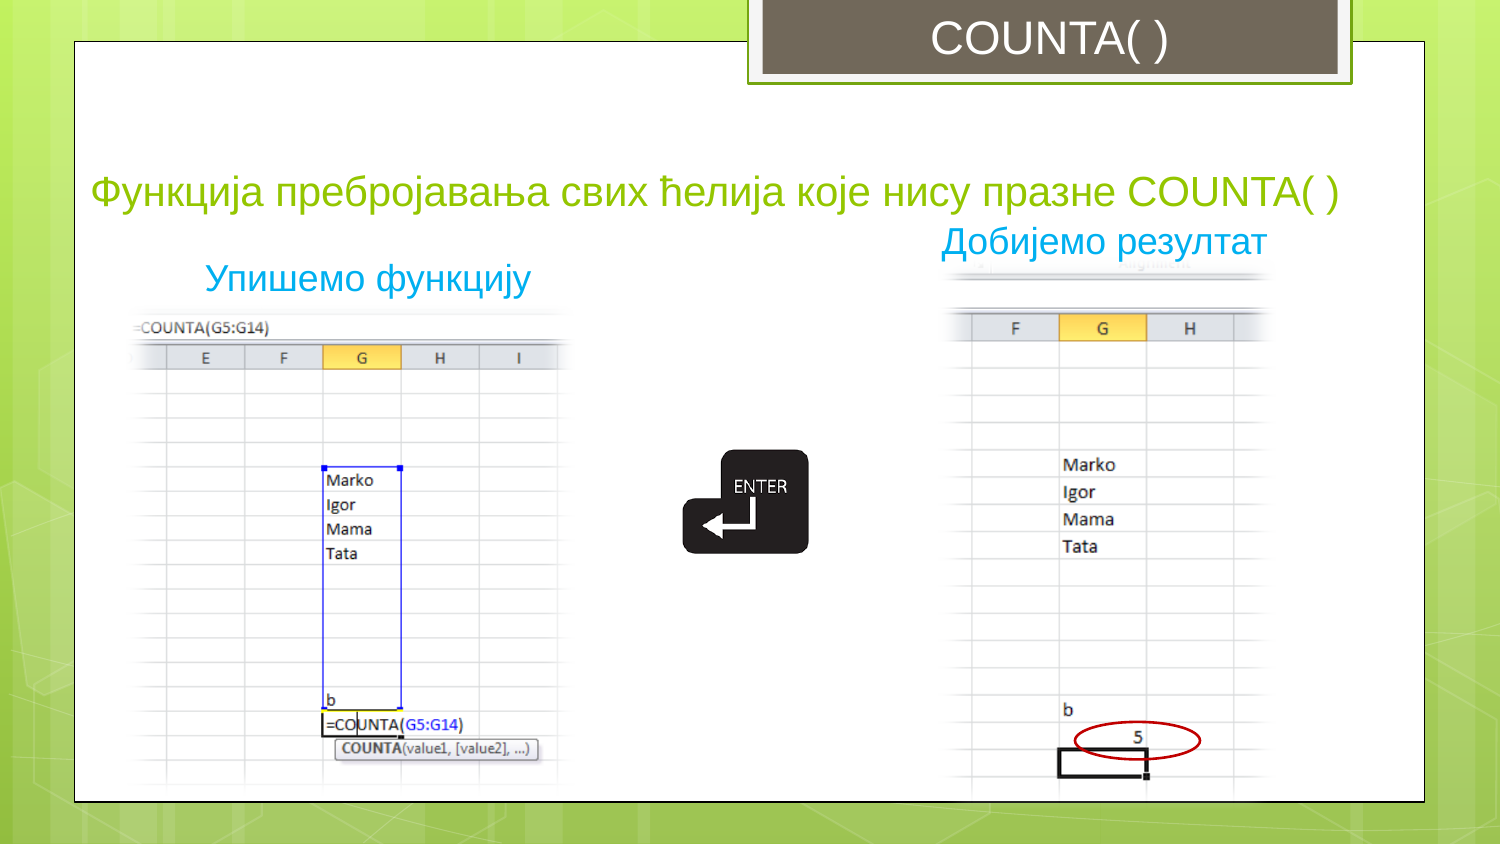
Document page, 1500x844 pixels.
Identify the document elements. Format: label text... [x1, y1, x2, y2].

picture [938, 257, 1276, 810]
picture [124, 303, 576, 798]
title COUNTA( ) [750, 0, 1350, 72]
text_box Функција пребројавања свих ћелија које нису празне COUNTA( ) [74, 109, 1413, 222]
text_box Добијемо резултат [926, 209, 1284, 269]
picture [674, 435, 818, 567]
text_box Упишемо функцију [189, 246, 547, 302]
